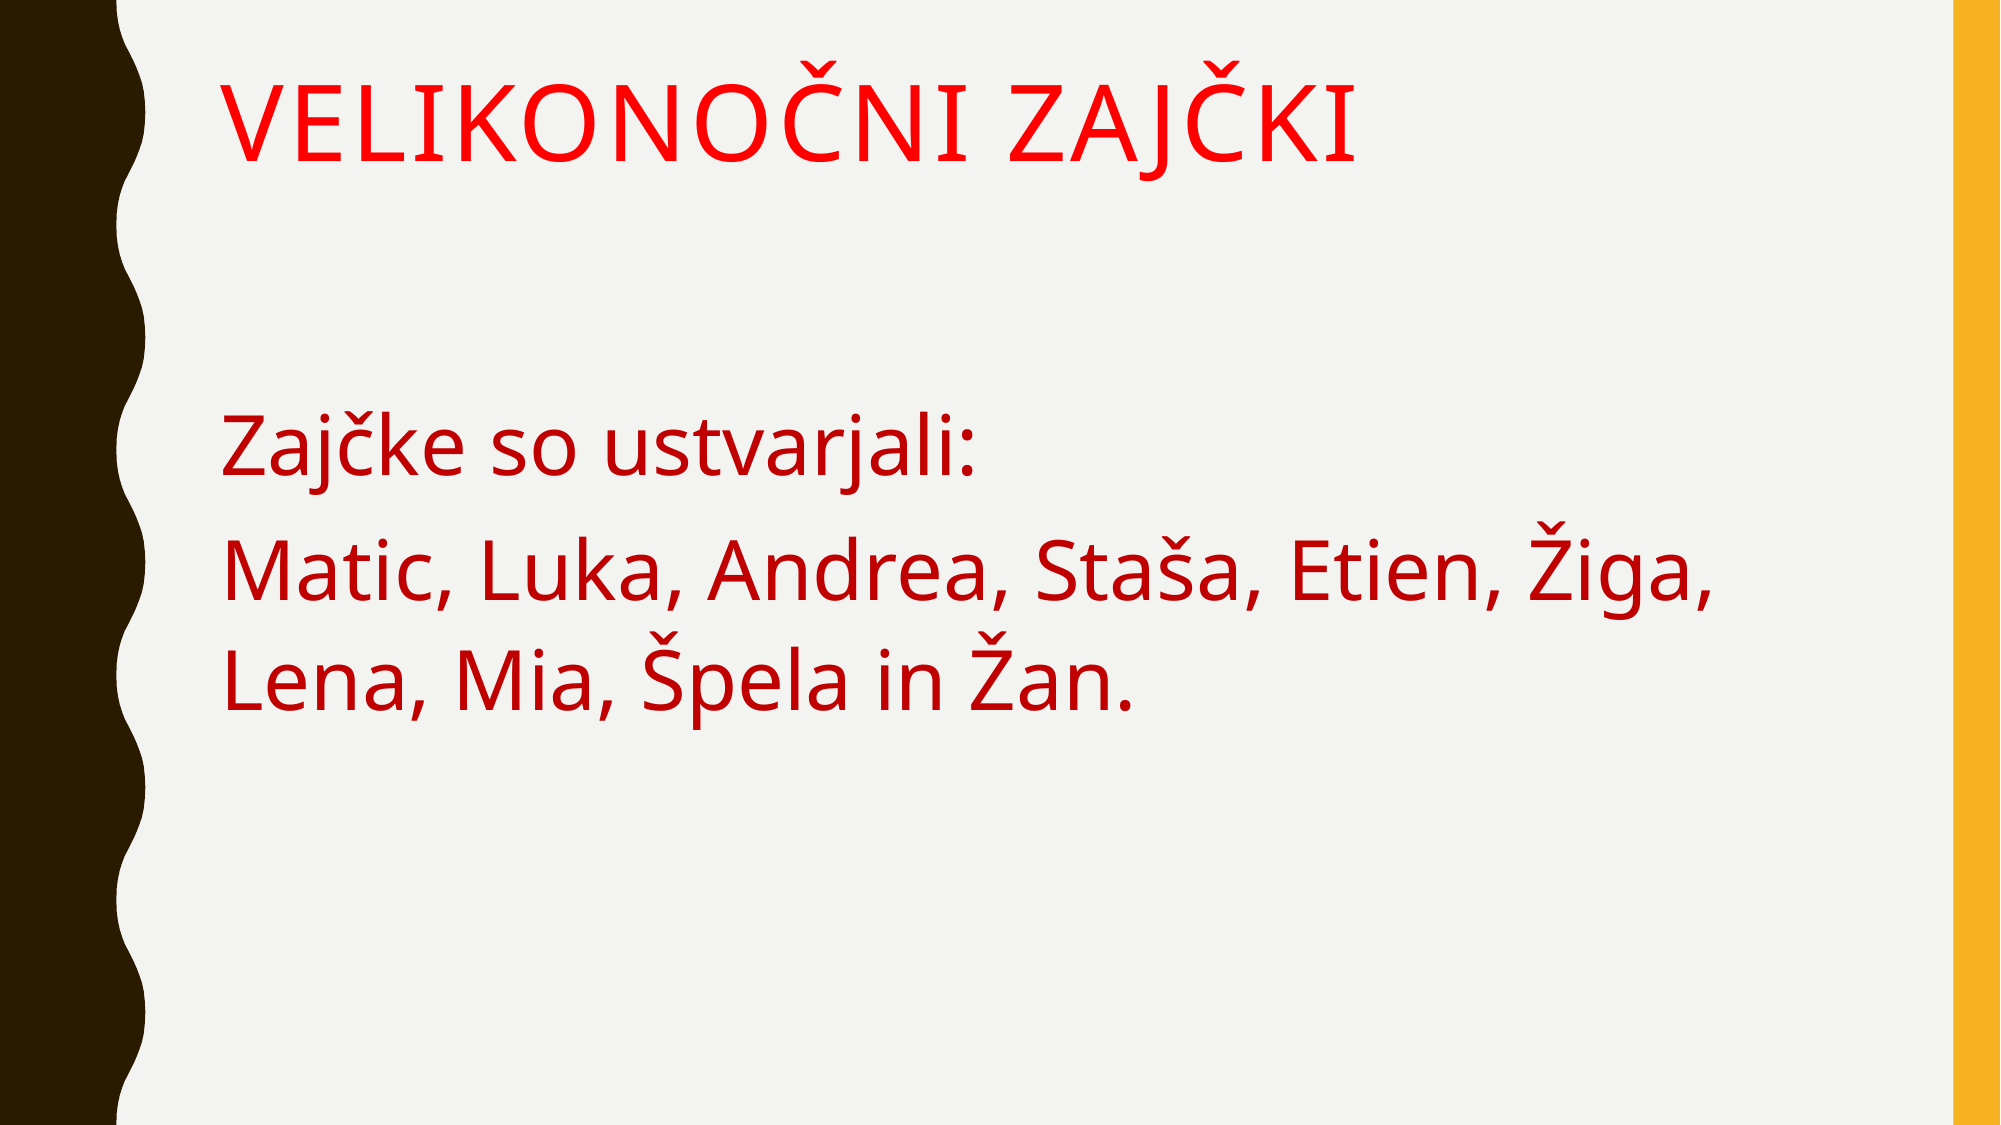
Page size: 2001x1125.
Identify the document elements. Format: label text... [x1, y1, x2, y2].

title VELIKONOČNI ZAJČKI [205, 62, 1875, 308]
list Zajčke so ustvarjali: Matic, Luka, Andrea, Staša, Etien, Žiga, Lena, Mia, Špela in Žan. [205, 375, 1875, 965]
